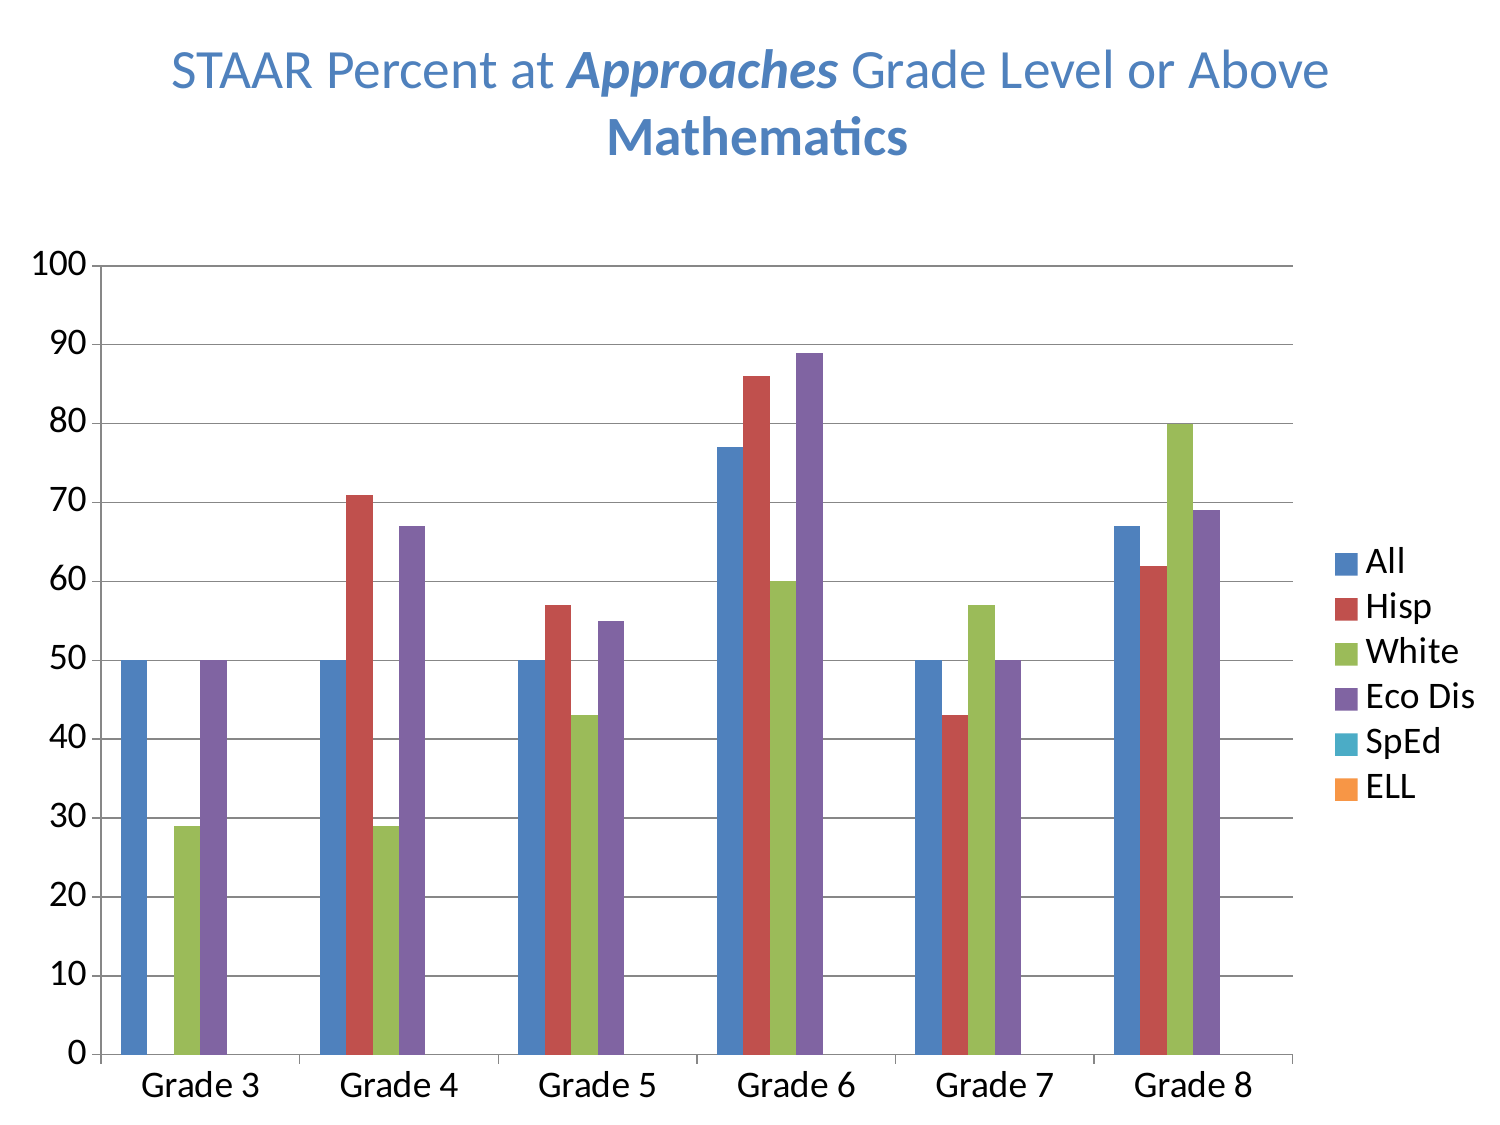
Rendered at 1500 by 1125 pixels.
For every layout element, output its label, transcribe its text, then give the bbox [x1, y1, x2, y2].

text_box [0, 49, 1500, 200]
text_box STAAR Percent at Approaches Grade Level or Above Mathematics [1, 24, 1500, 175]
chart [0, 228, 1500, 1125]
